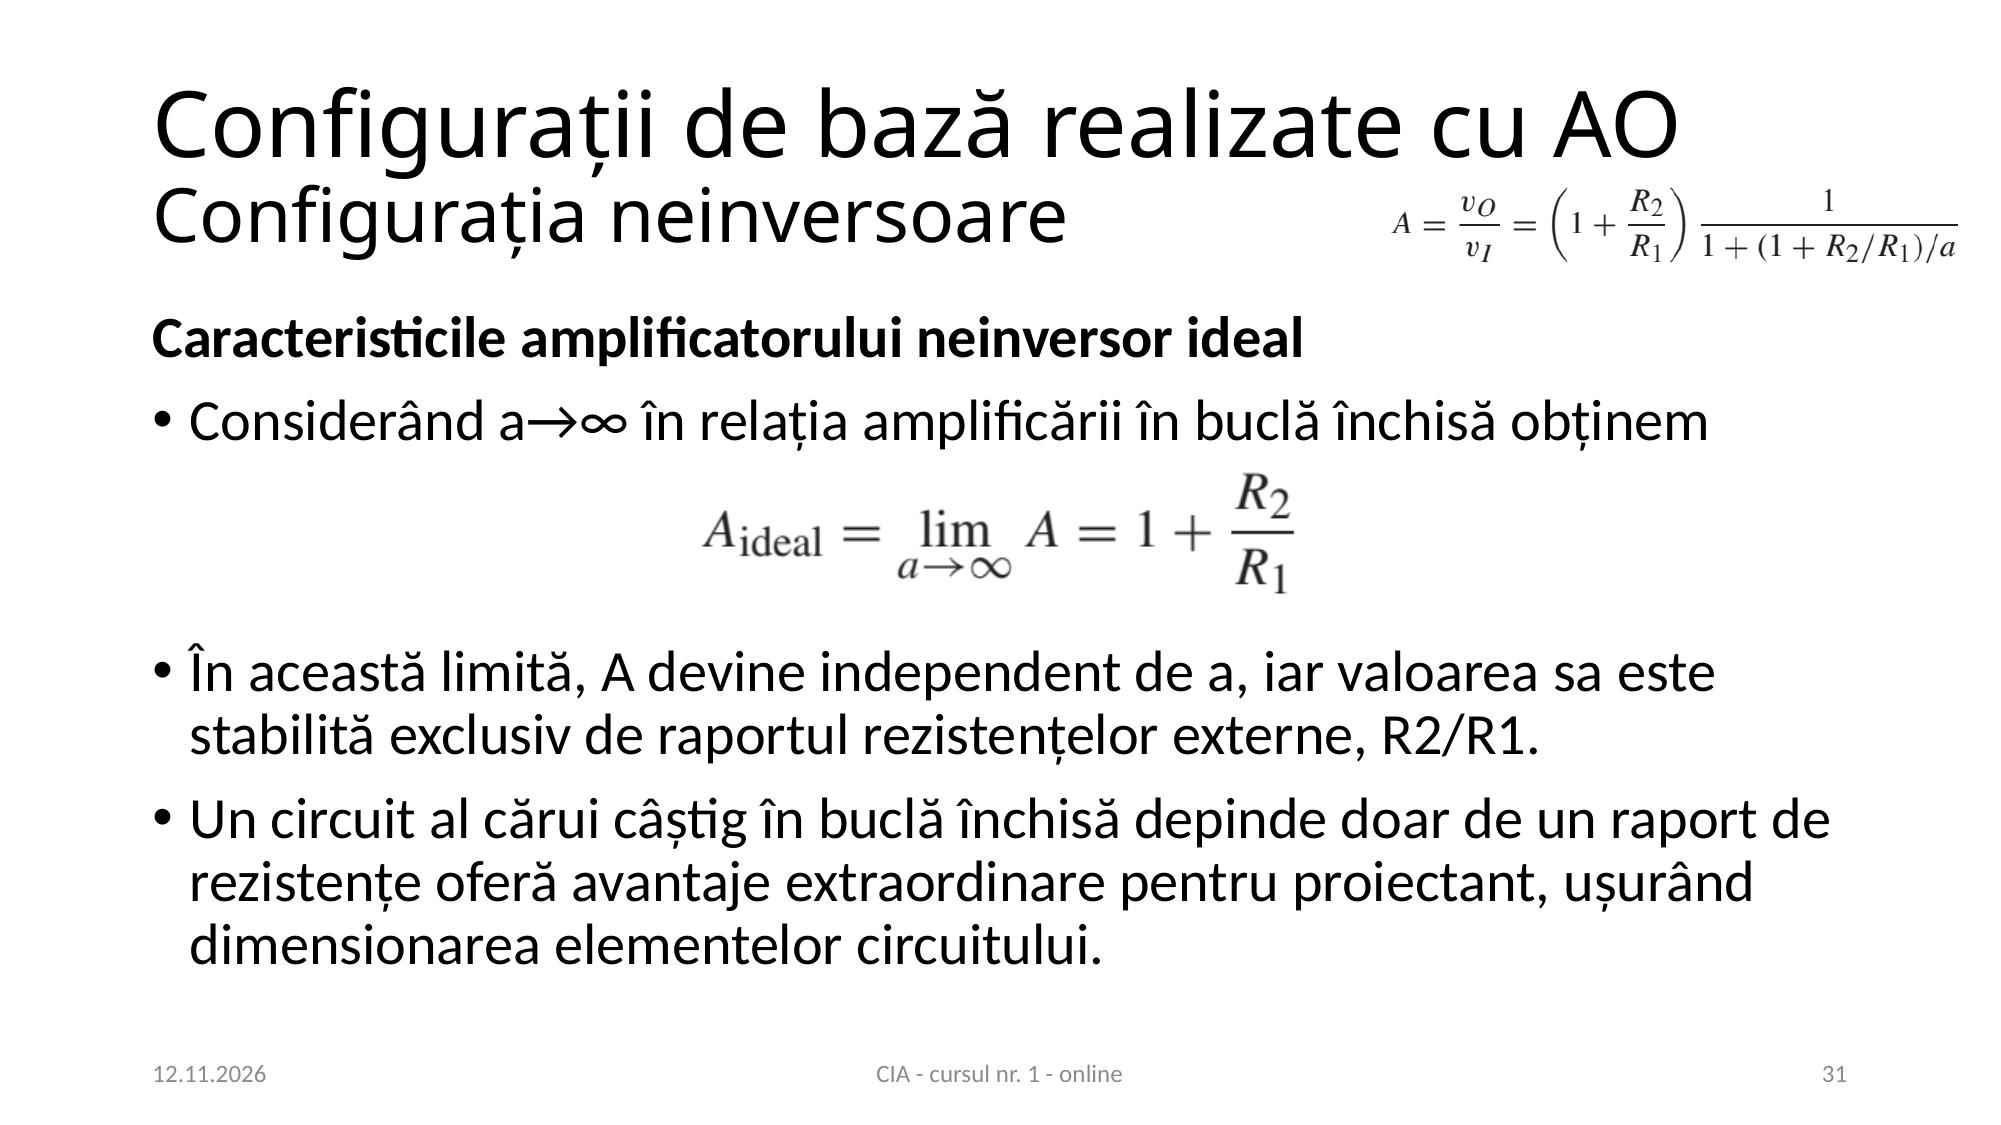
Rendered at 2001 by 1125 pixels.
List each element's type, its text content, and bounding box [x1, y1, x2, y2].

picture [1383, 178, 1965, 269]
picture [698, 470, 1302, 597]
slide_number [137, 1042, 588, 1103]
slide_number 31 [1412, 1042, 1863, 1103]
title Configurații de bază realizate cu AO Configurația neinversoare [137, 59, 1863, 278]
list Caracteristicile amplificatorului neinversor ideal Considerând a→∞ în relația amplificării în buclă închisă obținem În această limită, A devine independent de a, iar valoarea sa este stabilită exclusiv de raportul rezistențelor externe, R2/R1. Un circuit al cărui câștig în buclă închisă depinde doar de un raport de rezistențe oferă avantaje extraordinare pentru proiectant, ușurând dimensionarea elementelor circuitului. [137, 299, 1863, 1014]
footer CIA - cursul nr. 1 - online [662, 1042, 1338, 1103]
